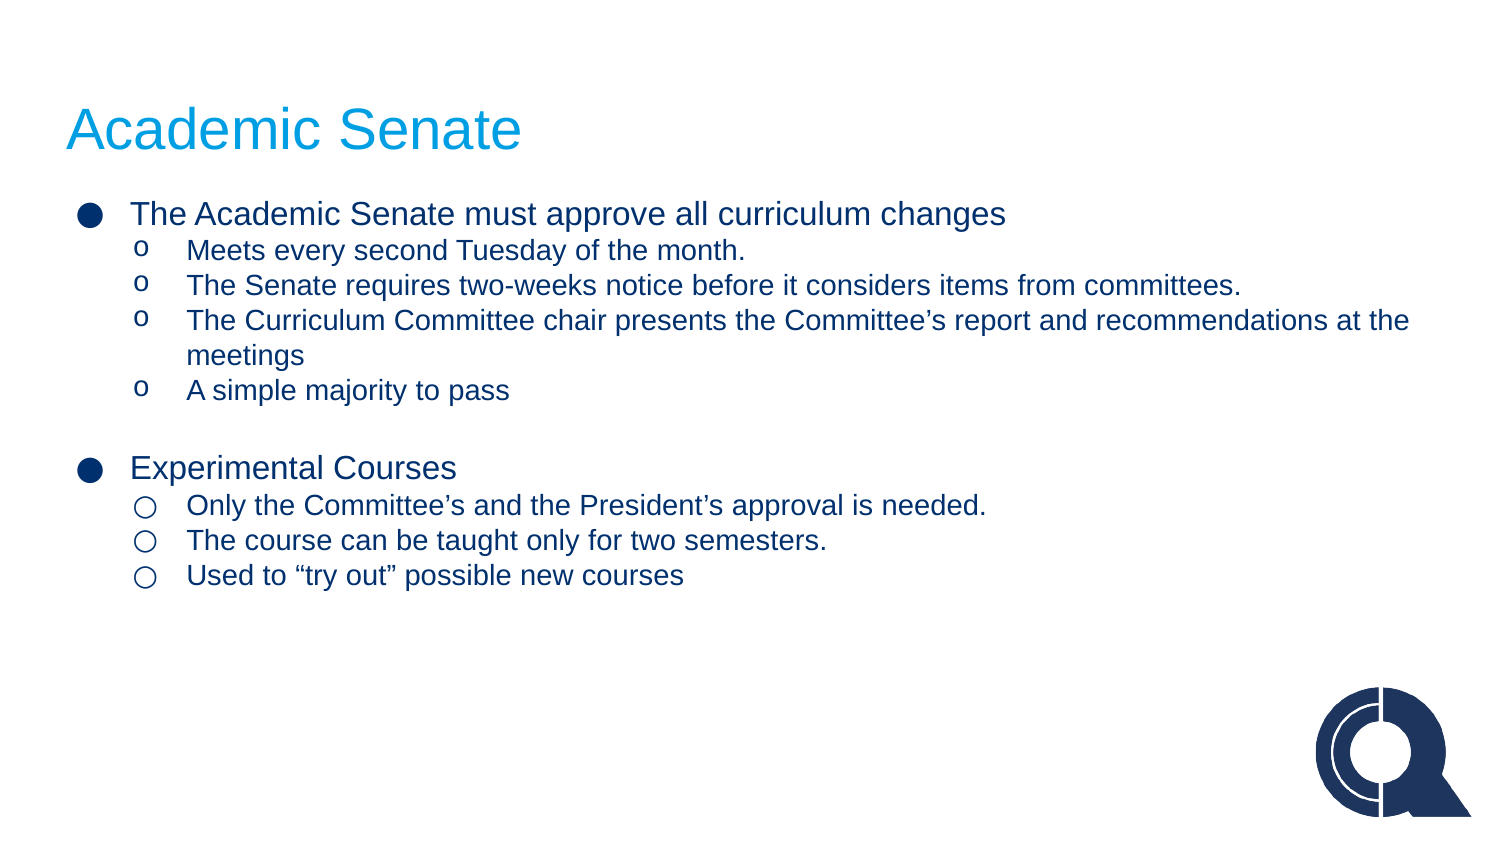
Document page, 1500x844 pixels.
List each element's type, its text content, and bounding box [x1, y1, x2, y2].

title Academic Senate [51, 39, 1449, 177]
list The Academic Senate must approve all curriculum changes Meets every second Tuesday of the month. The Senate requires two-weeks notice before it considers items from committees. The Curriculum Committee chair presents the Committee’s report and recommendations at the meetings A simple majority to pass Experimental Courses Only the Committee’s and the President’s approval is needed. The course can be taught only for two semesters. Used to “try out” possible new courses [39, 176, 1438, 768]
picture [1307, 666, 1477, 837]
